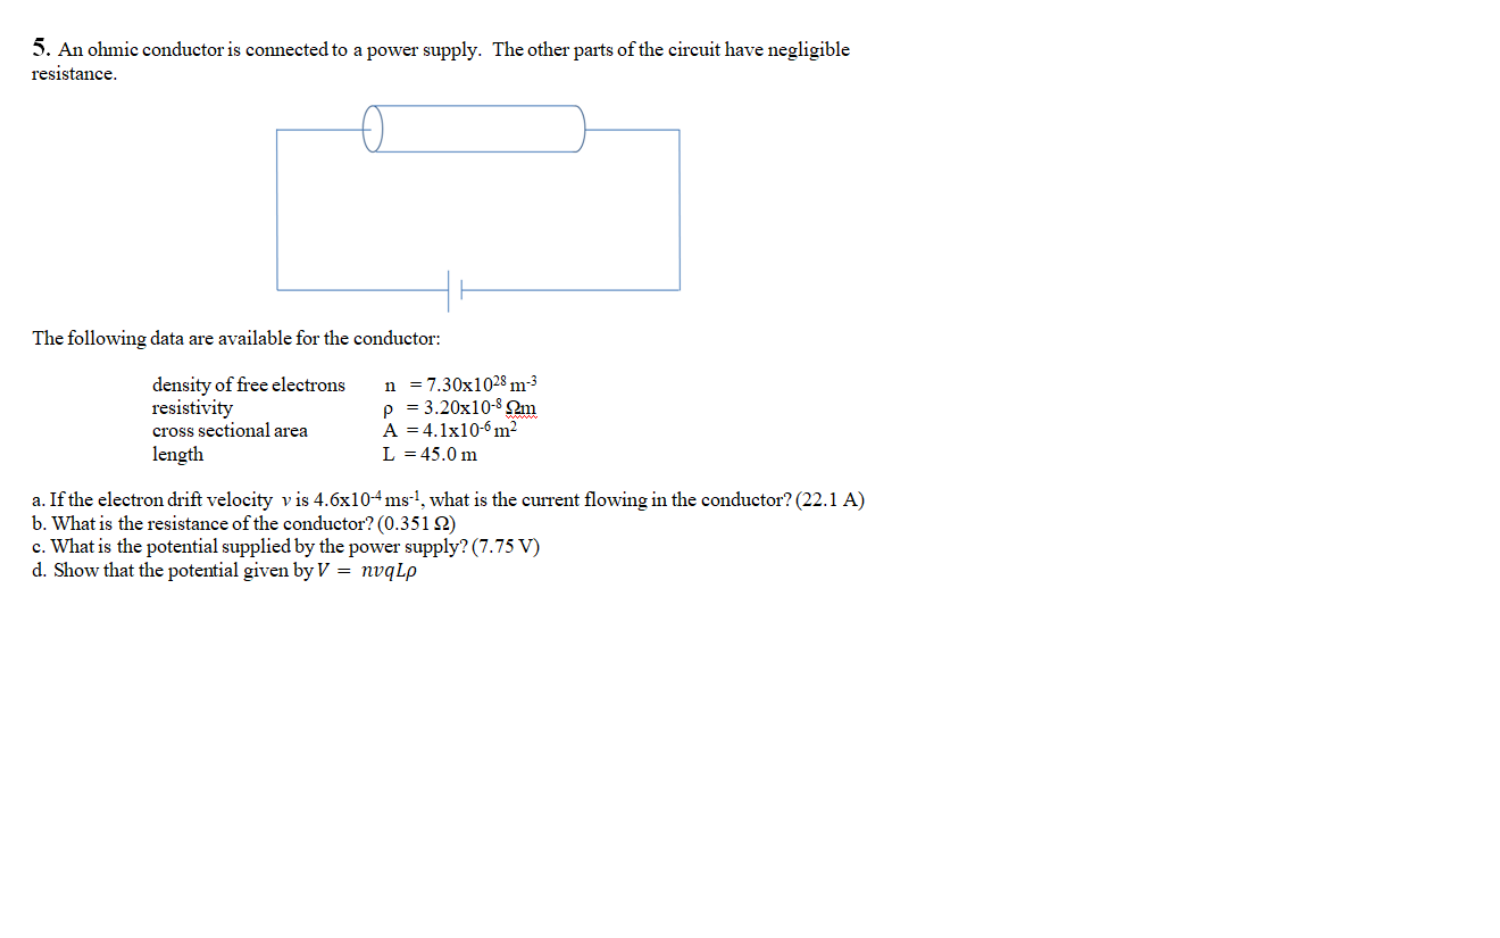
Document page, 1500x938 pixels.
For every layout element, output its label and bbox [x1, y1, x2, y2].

picture [24, 30, 876, 588]
